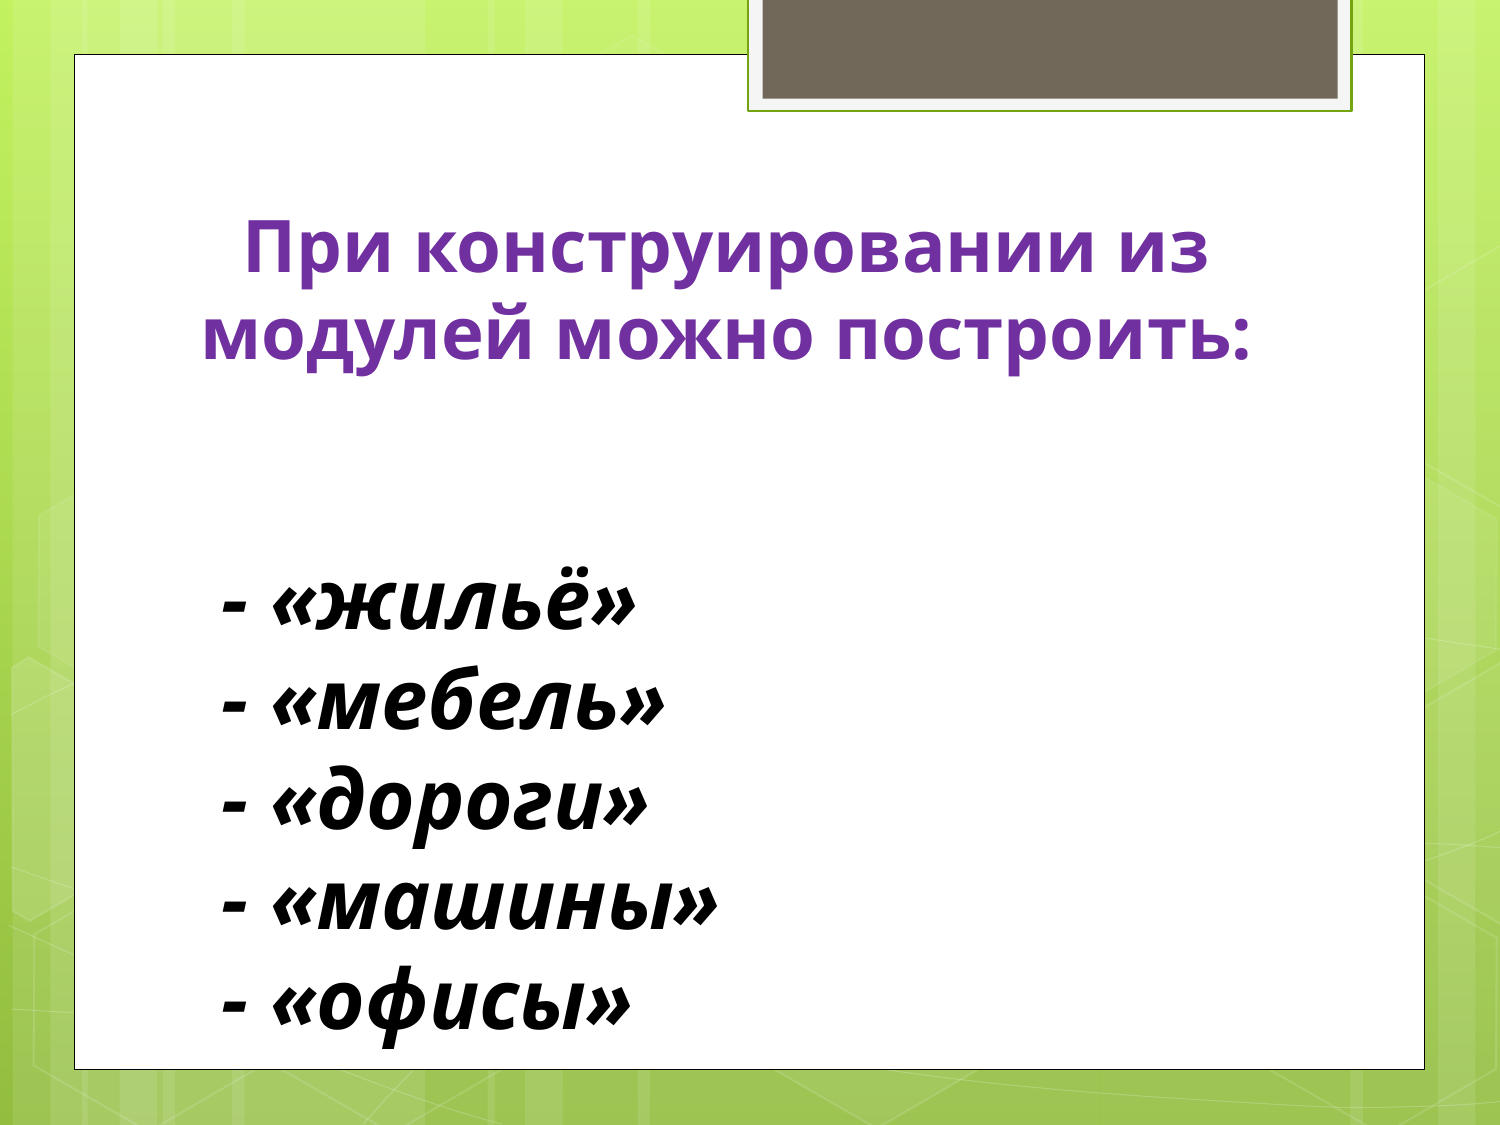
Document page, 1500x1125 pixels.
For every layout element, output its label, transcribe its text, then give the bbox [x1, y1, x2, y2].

list - «жильё» - «мебель» - «дороги» - «машины» - «офисы» [206, 538, 1296, 941]
title При конструировании из модулей можно построить: [183, 101, 1270, 468]
